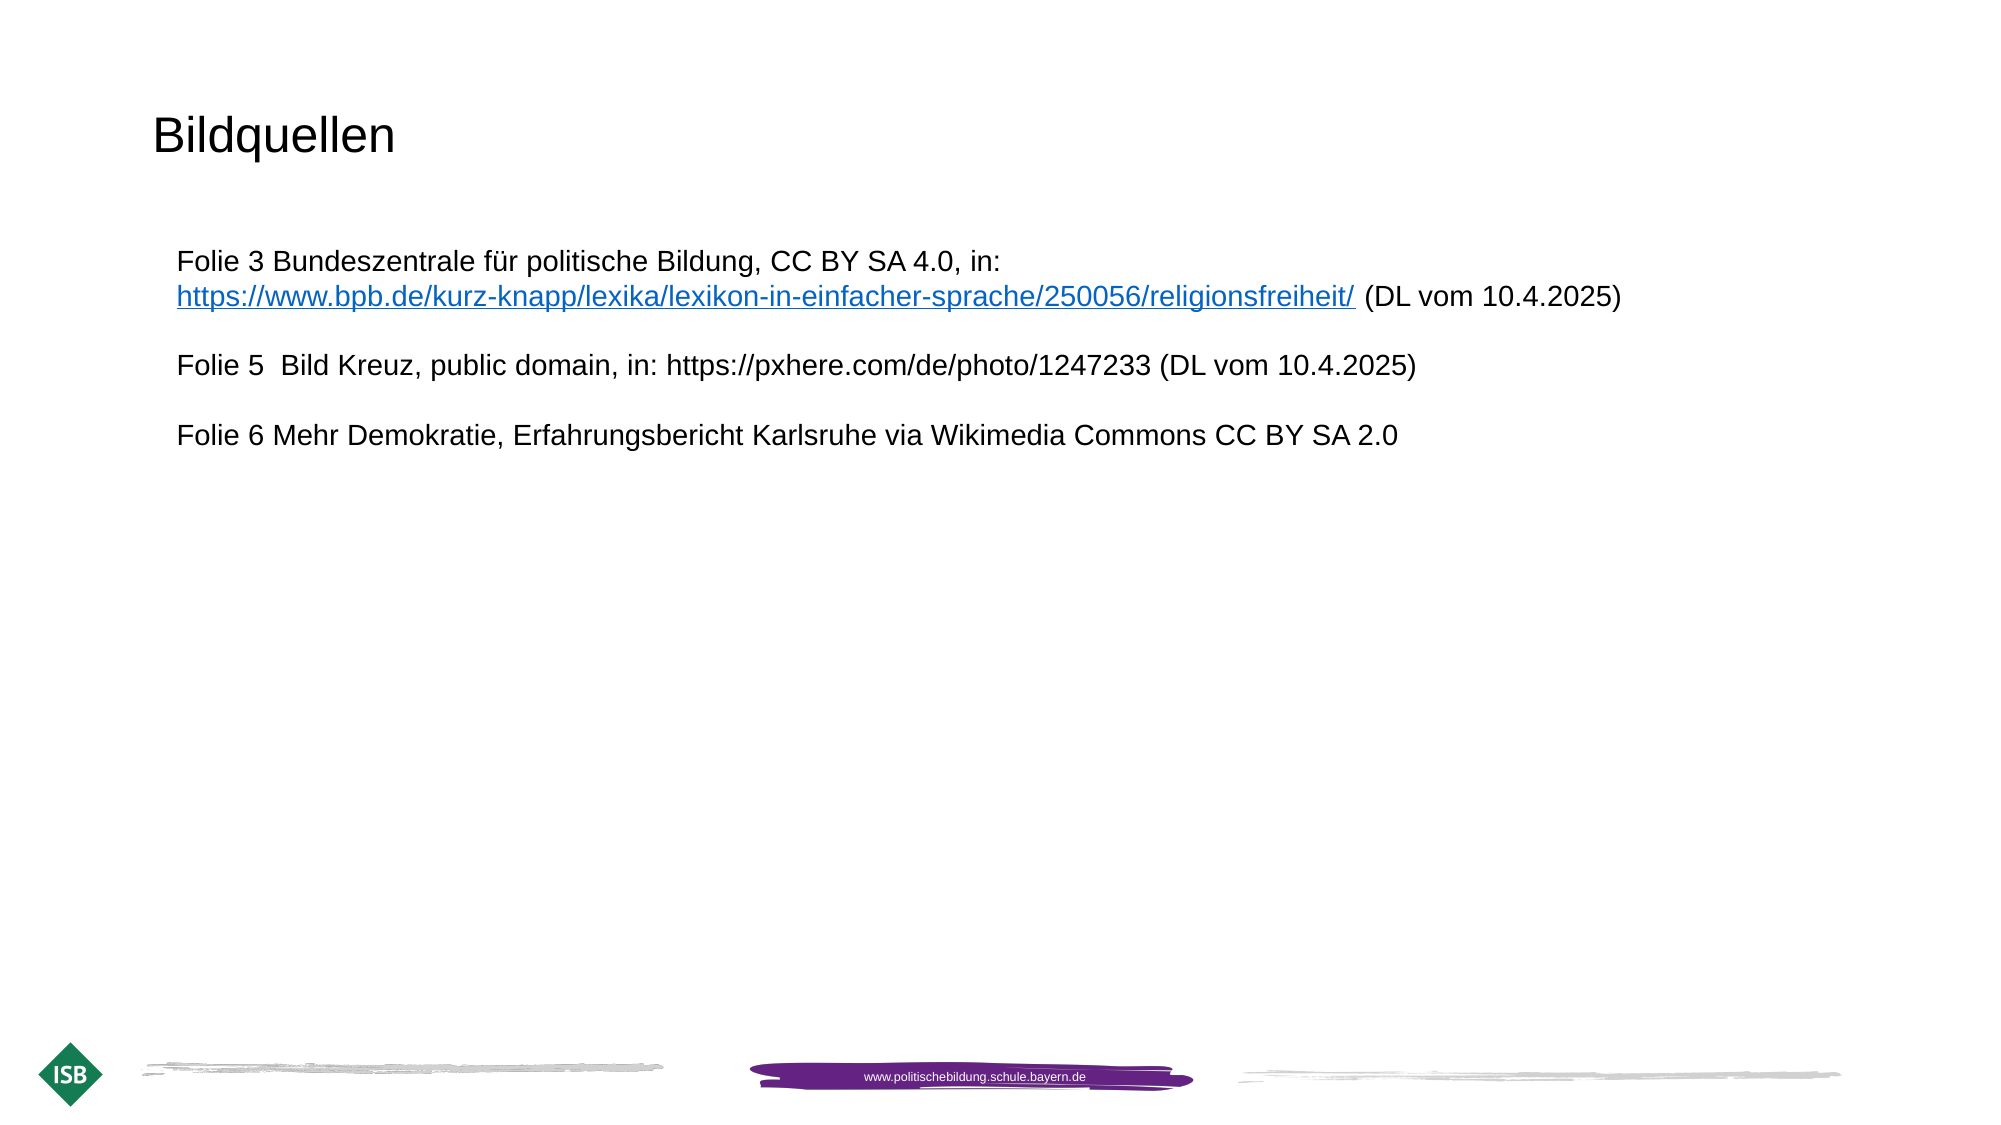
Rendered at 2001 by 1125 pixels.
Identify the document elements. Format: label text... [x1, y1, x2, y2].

title Bildquellen [137, 101, 1863, 319]
text_box Folie 3 Bundeszentrale für politische Bildung, CC BY SA 4.0, in: https://www.bpb.de/kurz-knapp/lexika/lexikon-in-einfacher-sprache/250056/religionsfreiheit/ (DL vom 10.4.2025) Folie 5 Bild Kreuz, public domain, in: https://pxhere.com/de/photo/1247233 (DL vom 10.4.2025) Folie 6 Mehr Demokratie, Erfahrungsbericht Karlsruhe via Wikimedia Commons CC BY SA 2.0 [161, 234, 1839, 529]
picture [38, 998, 1945, 1125]
